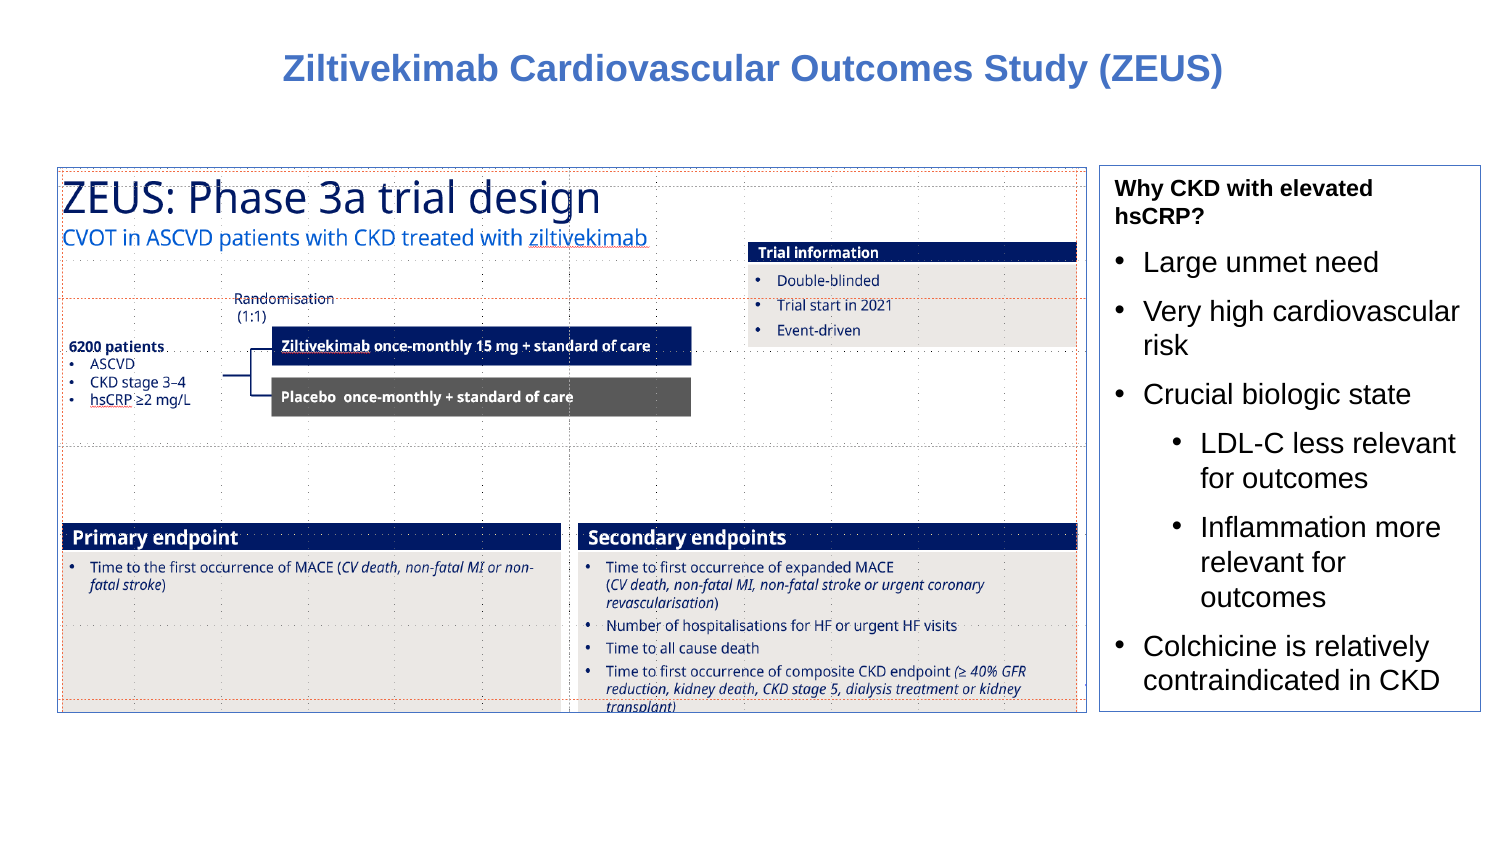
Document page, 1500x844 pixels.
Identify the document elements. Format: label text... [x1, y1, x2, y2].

picture [57, 167, 1087, 713]
text_box Why CKD with elevated hsCRP? Large unmet need Very high cardiovascular risk Crucial biologic state LDL-C less relevant for outcomes Inflammation more relevant for outcomes Colchicine is relatively contraindicated in CKD [1099, 165, 1481, 712]
text_box Ziltivekimab Cardiovascular Outcomes Study (ZEUS) [267, 36, 1240, 96]
